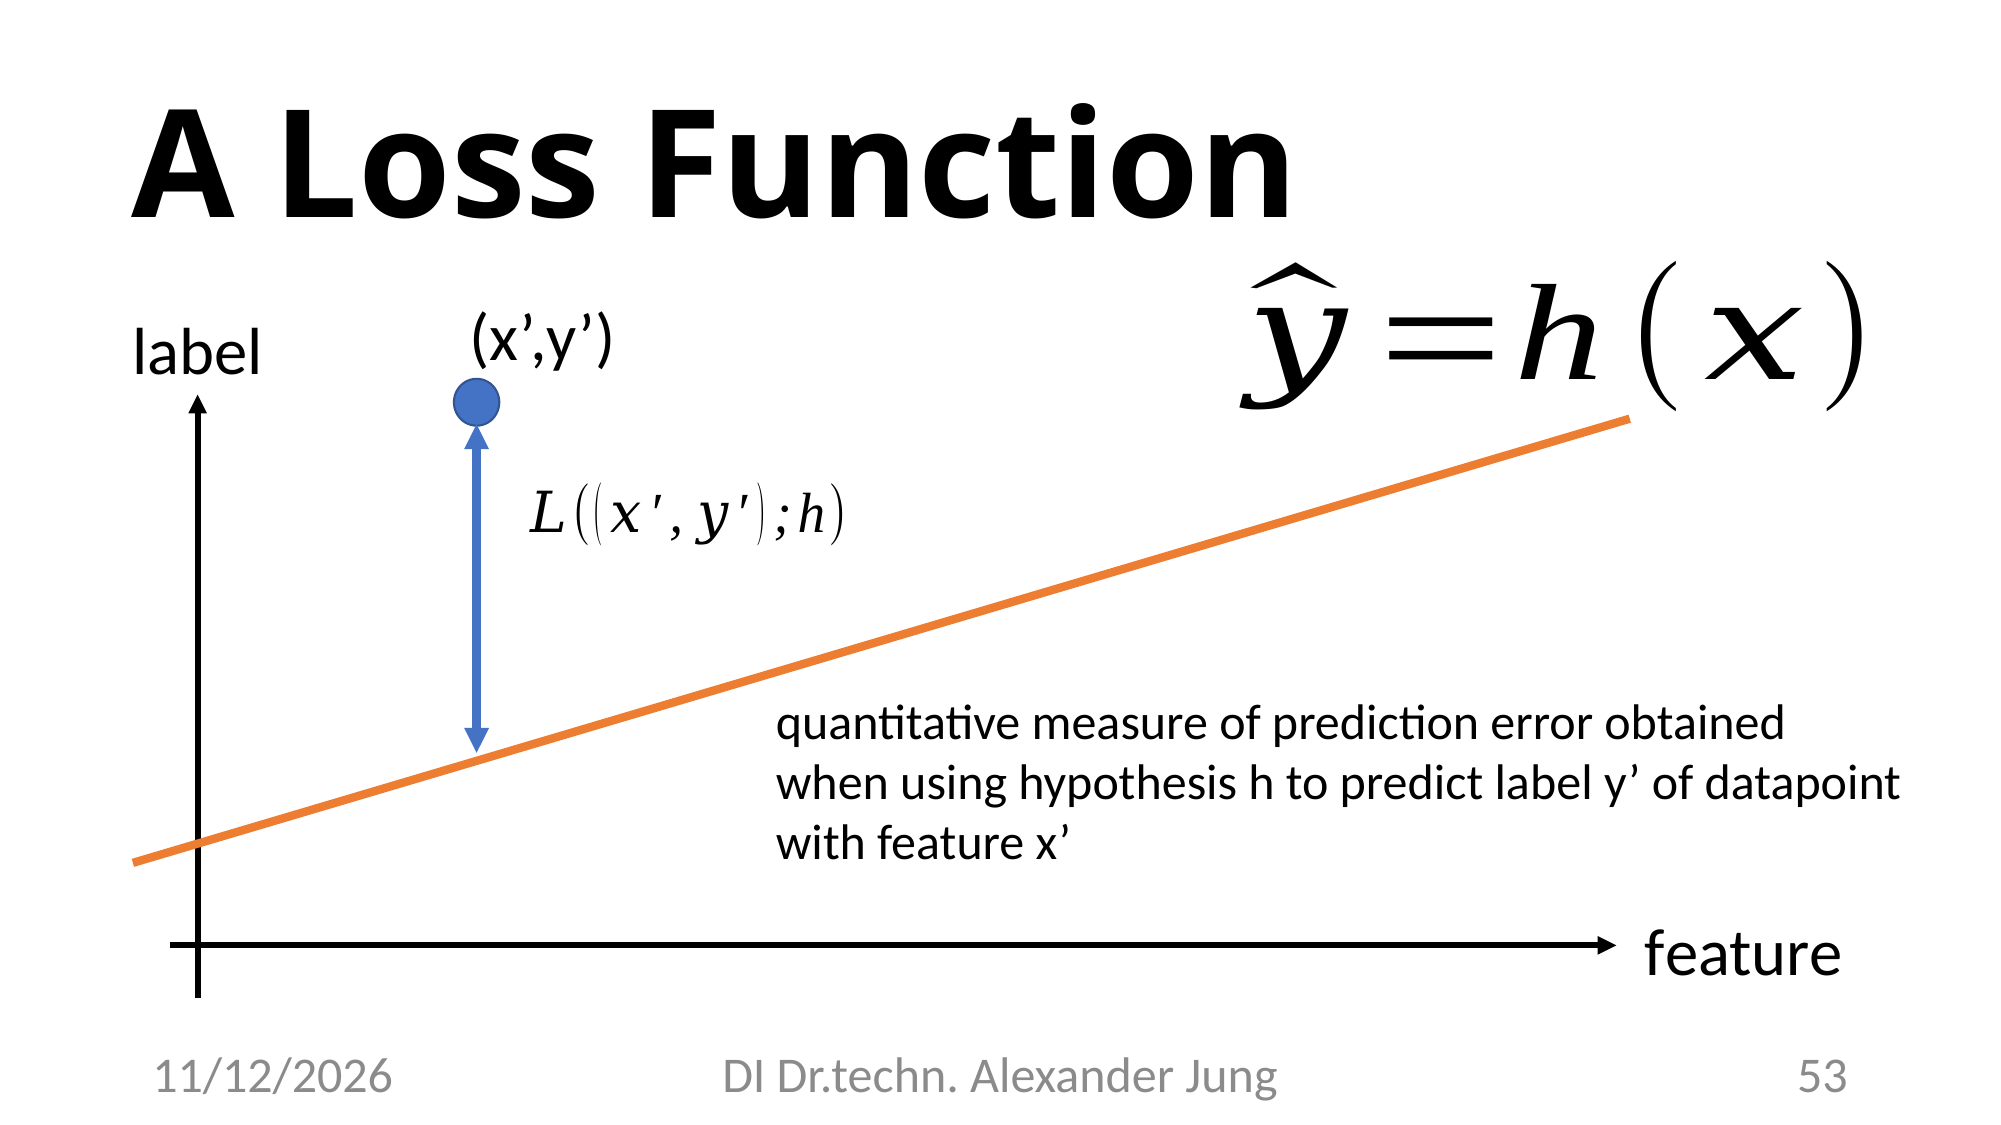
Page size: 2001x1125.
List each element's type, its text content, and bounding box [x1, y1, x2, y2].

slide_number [137, 1042, 588, 1103]
text_box feature [1630, 901, 1858, 997]
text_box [132, 418, 1630, 863]
text_box (x’,y’) [454, 285, 632, 381]
slide_number 53 [1412, 1042, 1863, 1103]
text_box label [117, 300, 293, 395]
title A Loss Function [116, 59, 1842, 278]
text_box quantitative measure of prediction error obtained when using hypothesis h to predict label y’ of datapoint with feature x’ [761, 682, 1929, 878]
footer DI Dr.techn. Alexander Jung [662, 1042, 1338, 1103]
text_box [452, 381, 501, 418]
